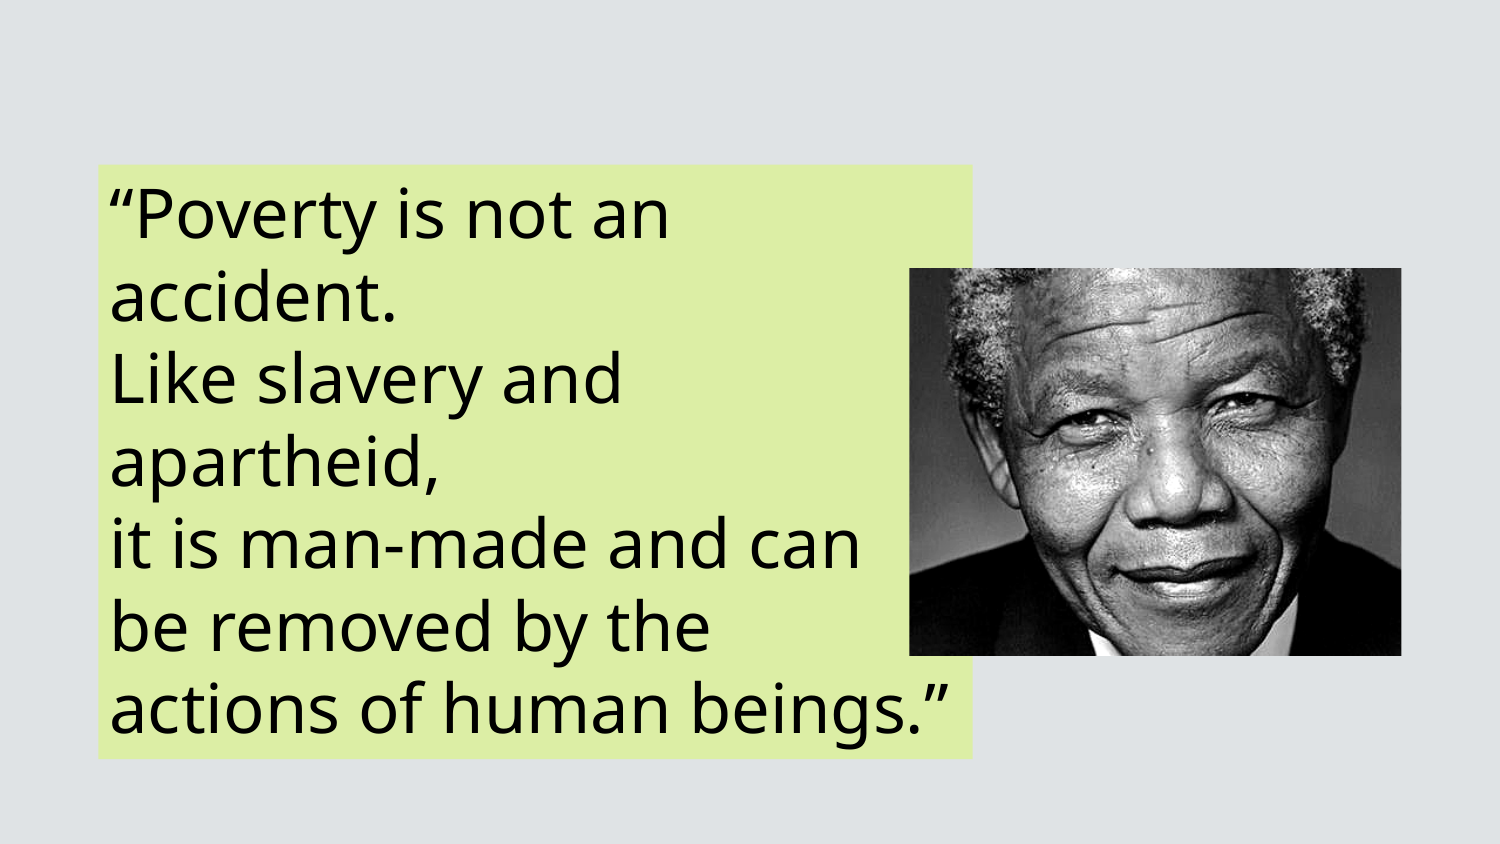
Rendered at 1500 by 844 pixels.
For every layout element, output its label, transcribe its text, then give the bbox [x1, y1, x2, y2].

picture [909, 268, 1402, 656]
text_box “Poverty is not an accident. Like slavery and apartheid, it is man-made and can be removed by the actions of human beings.” -- Nelson Mandela [98, 164, 973, 760]
